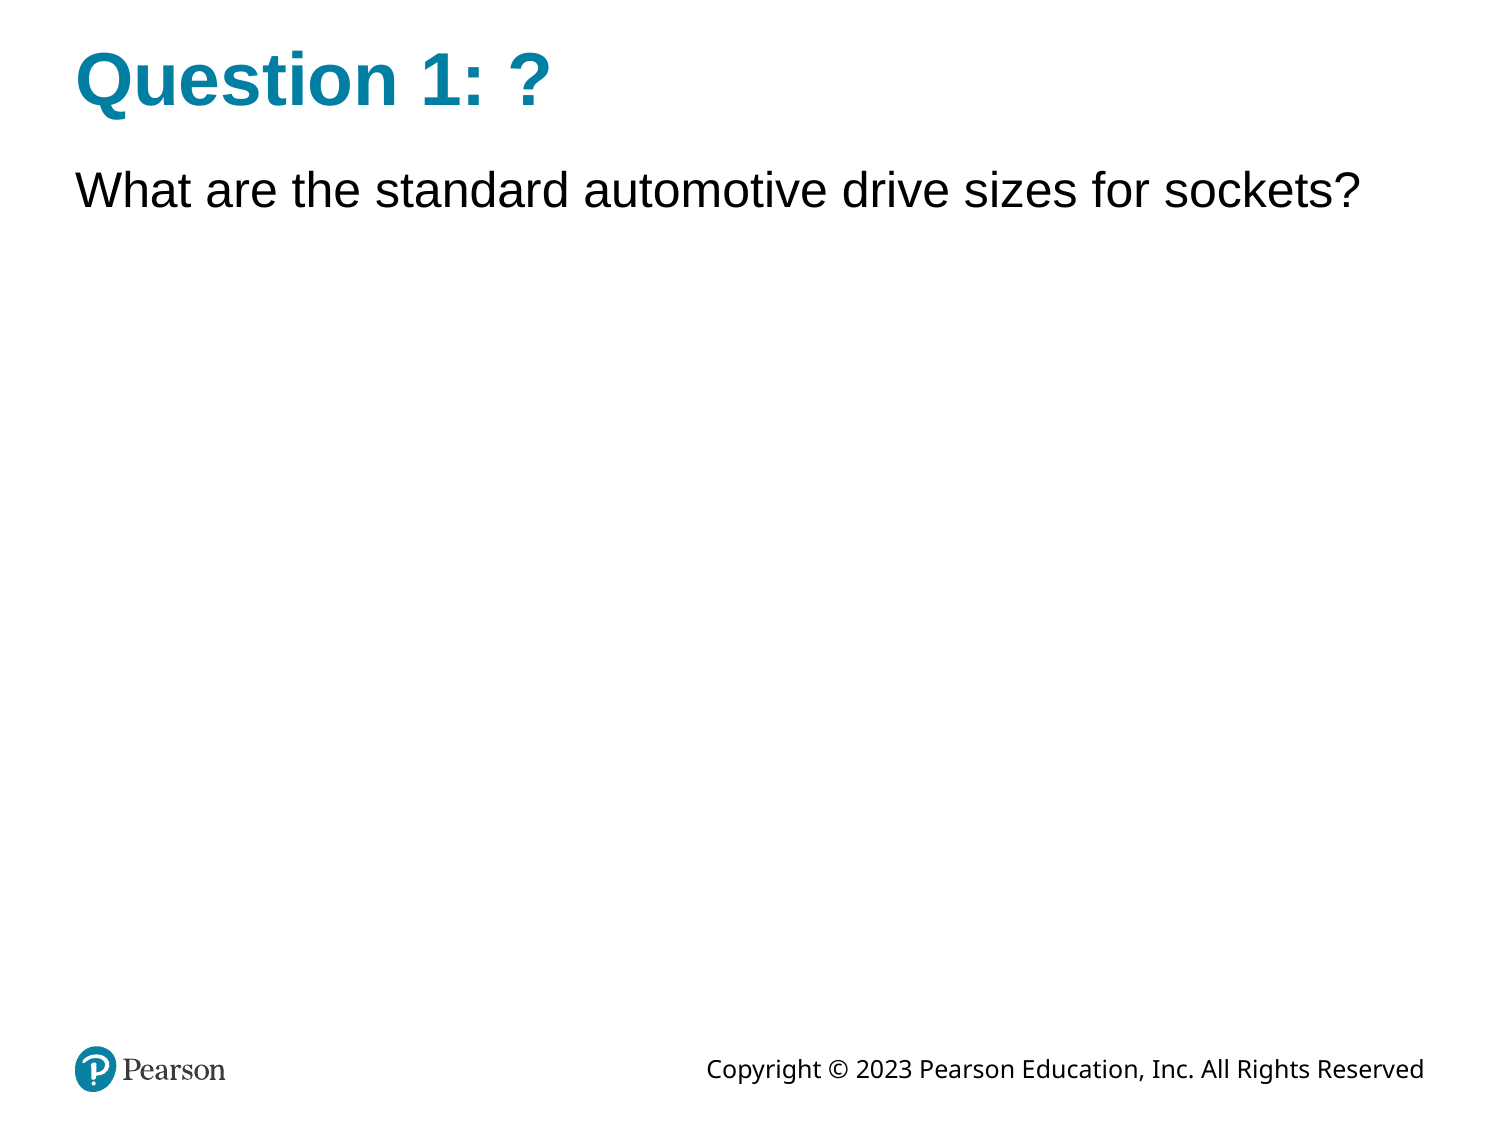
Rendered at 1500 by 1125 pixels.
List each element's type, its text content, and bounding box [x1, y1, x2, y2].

title Question 1: ? [75, 0, 1425, 129]
list What are the standard automotive drive sizes for sockets? [75, 149, 1425, 803]
